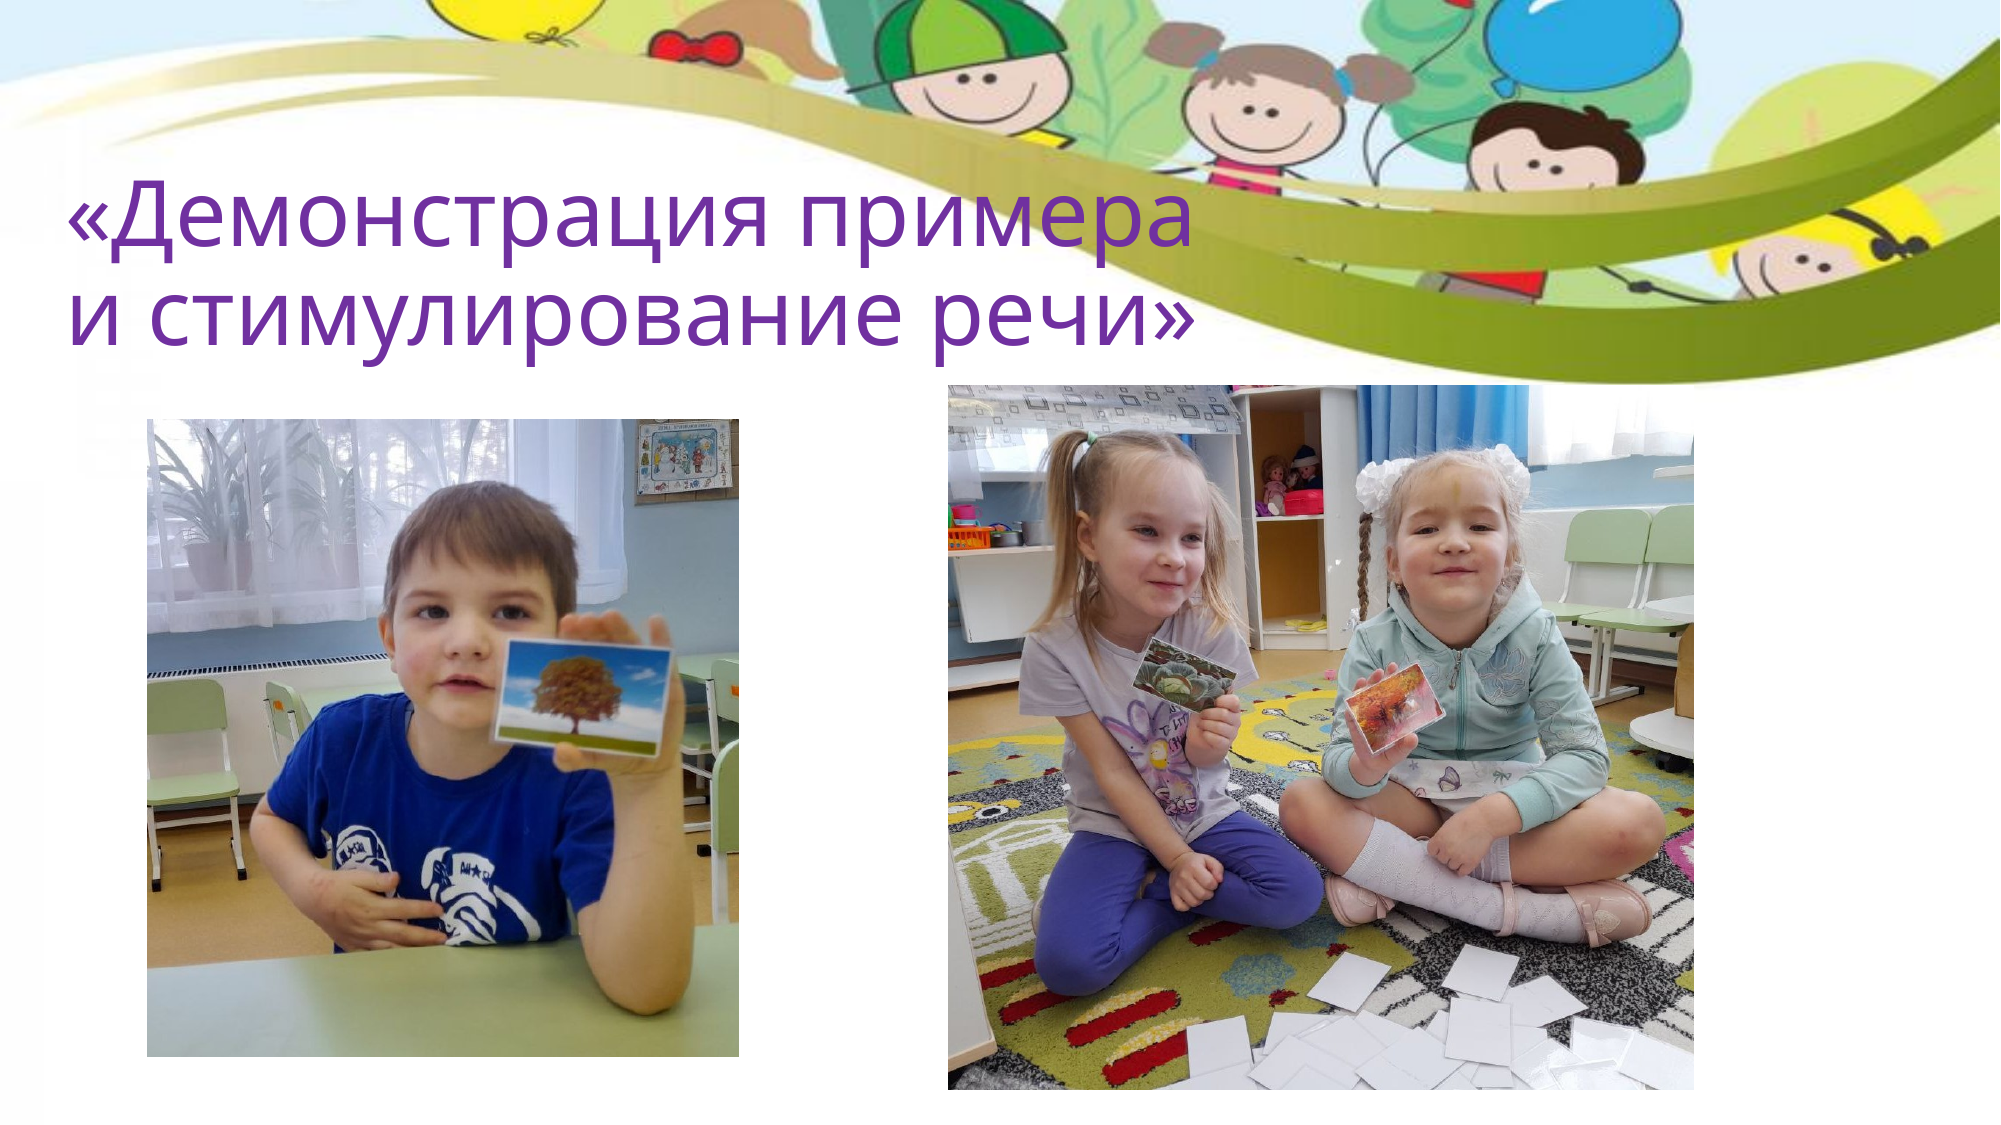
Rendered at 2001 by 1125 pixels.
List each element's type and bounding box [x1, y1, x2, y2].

list [0, 0, 2000, 1125]
picture [948, 385, 1694, 1091]
picture [147, 419, 739, 1057]
